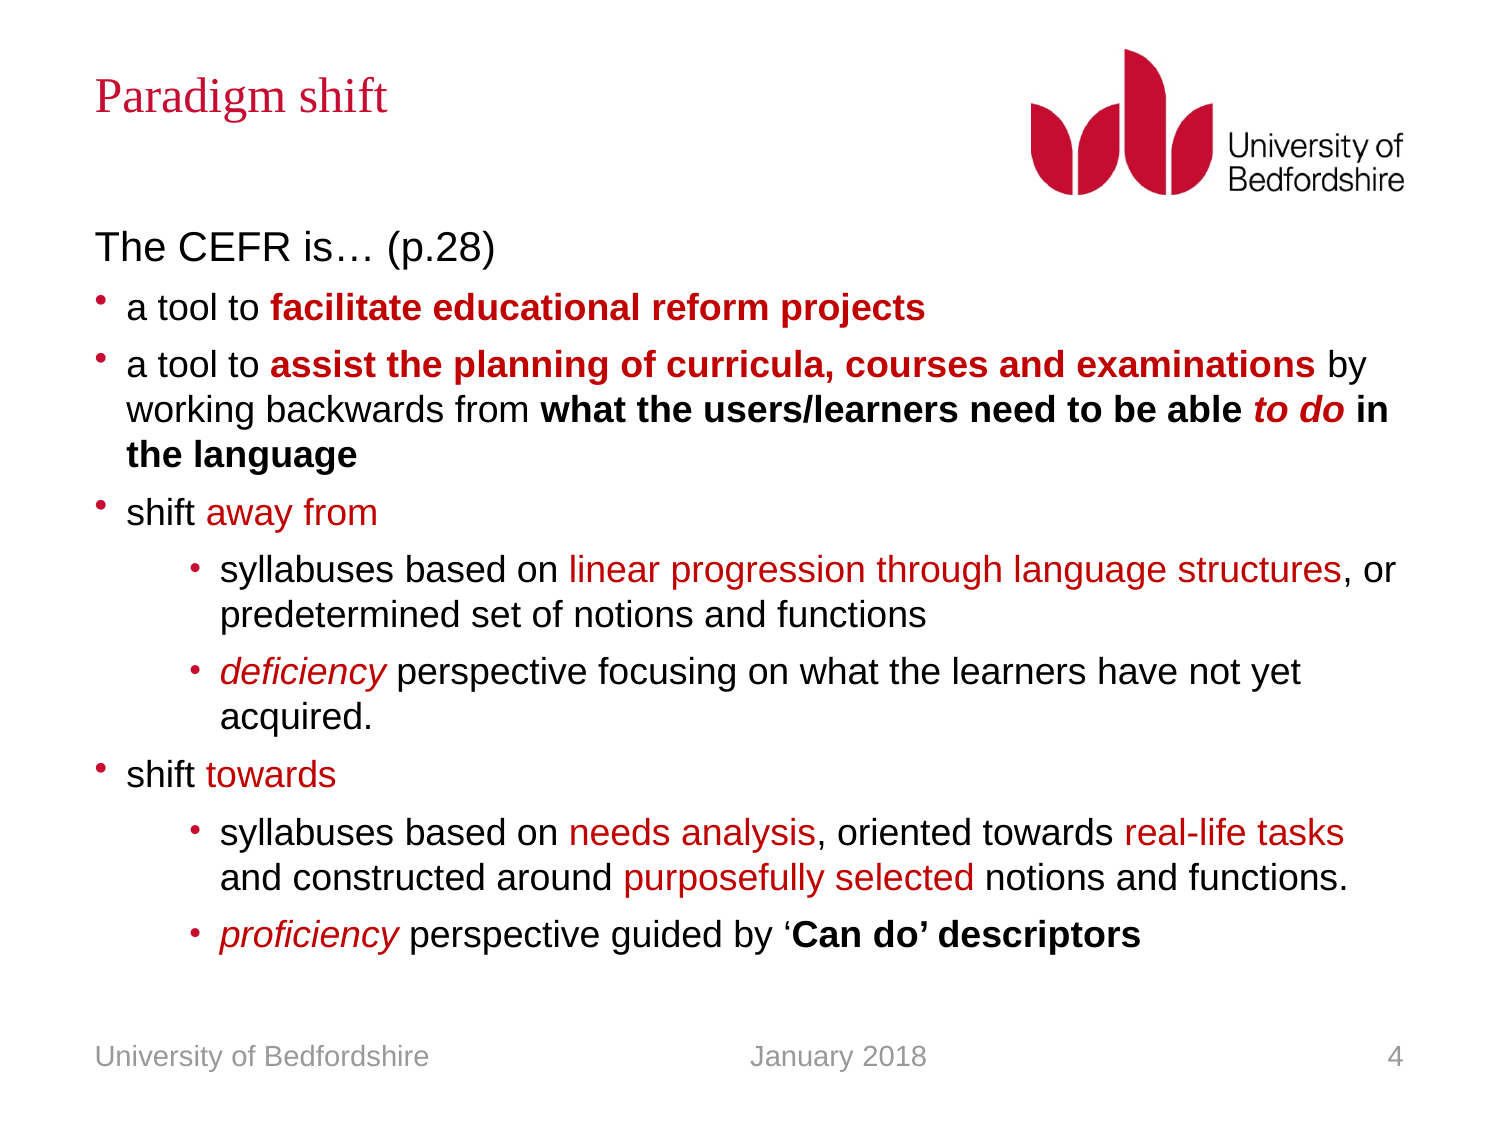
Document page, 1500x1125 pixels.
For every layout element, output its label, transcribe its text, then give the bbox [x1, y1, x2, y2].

slide_number 4 [1031, 1037, 1405, 1113]
footer University of Bedfordshire [94, 1037, 751, 1113]
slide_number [751, 1037, 1031, 1113]
picture [1031, 49, 1404, 195]
title Paradigm shift [94, 62, 1032, 189]
list The CEFR is… (p.28) a tool to facilitate educational reform projects a tool to assist the planning of curricula, courses and examinations by working backwards from what the users/learners need to be able to do in the language shift away from syllabuses based on linear progression through language structures, or predetermined set of notions and functions deficiency perspective focusing on what the learners have not yet acquired. shift towards syllabuses based on needs analysis, oriented towards real-life tasks and constructed around purposefully selected notions and functions. proficiency perspective guided by ‘Can do’ descriptors [94, 219, 1405, 908]
